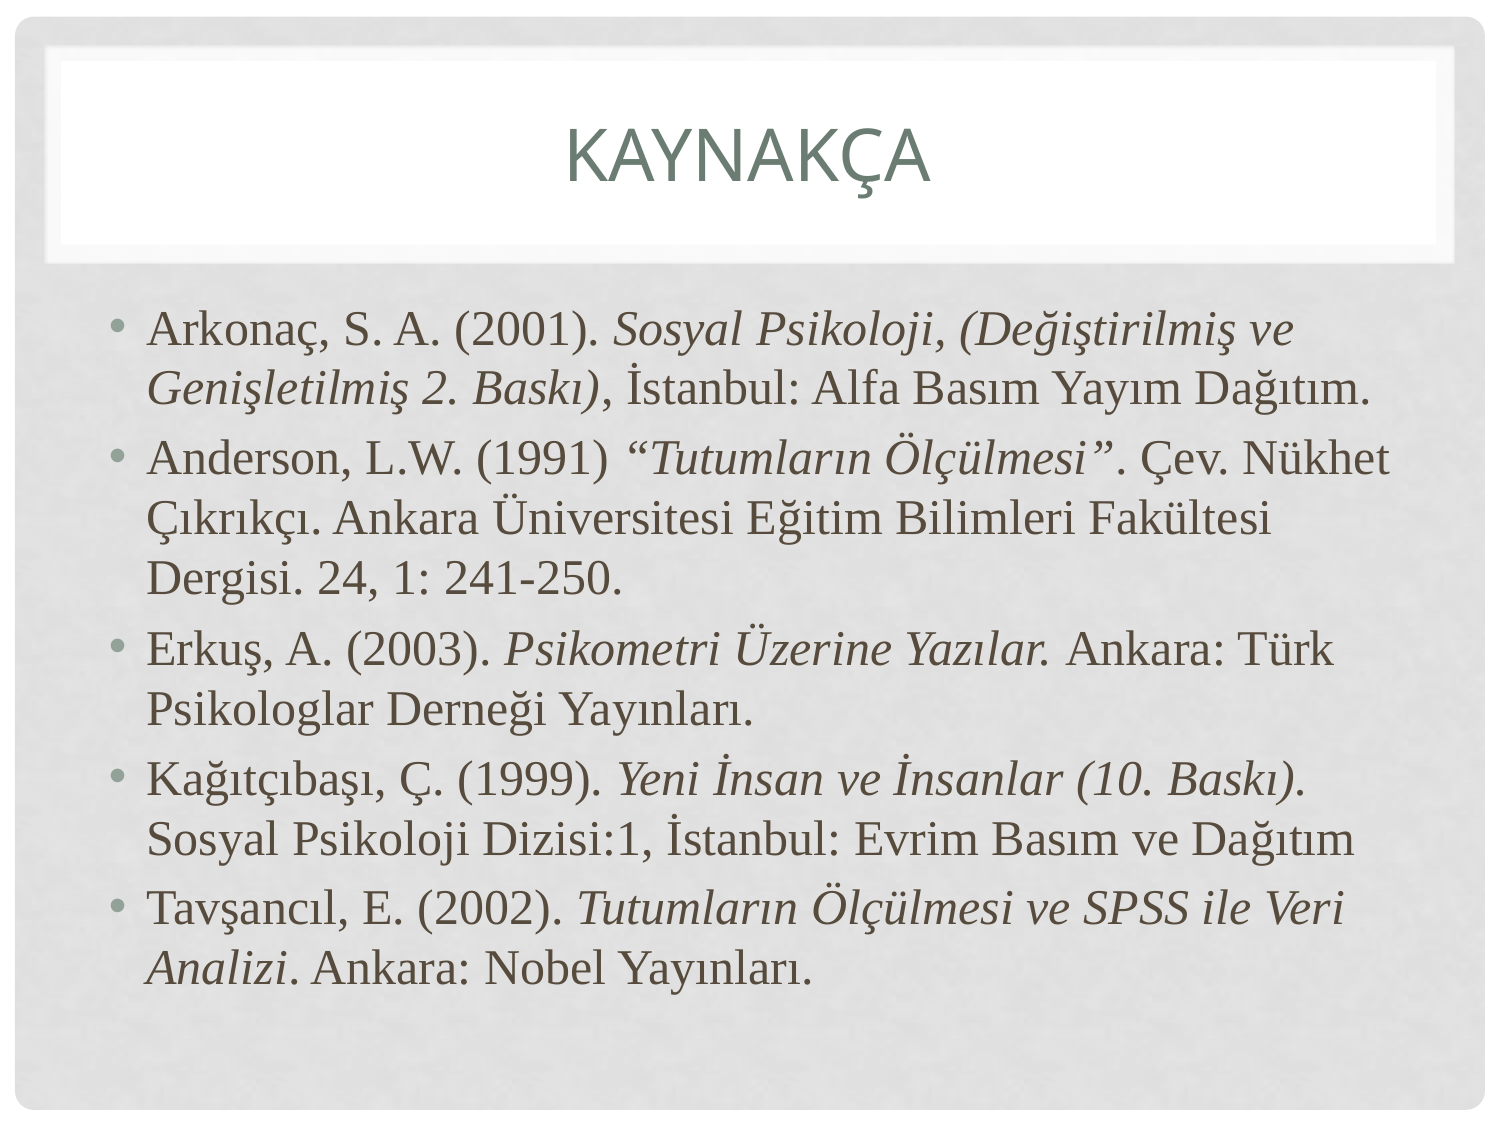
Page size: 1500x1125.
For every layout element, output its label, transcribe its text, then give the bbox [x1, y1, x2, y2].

title KAYNAKÇA [69, 66, 1425, 238]
list Arkonaç, S. A. (2001). Sosyal Psikoloji, (Değiştirilmiş ve Genişletilmiş 2. Baskı), İstanbul: Alfa Basım Yayım Dağıtım. Anderson, L.W. (1991) “Tutumların Ölçülmesi”. Çev. Nükhet Çıkrıkçı. Ankara Üniversitesi Eğitim Bilimleri Fakültesi Dergisi. 24, 1: 241-250. Erkuş, A. (2003). Psikometri Üzerine Yazılar. Ankara: Türk Psikologlar Derneği Yayınları. Kağıtçıbaşı, Ç. (1999). Yeni İnsan ve İnsanlar (10. Baskı). Sosyal Psikoloji Dizisi:1, İstanbul: Evrim Basım ve Dağıtım Tavşancıl, E. (2002). Tutumların Ölçülmesi ve SPSS ile Veri Analizi. Ankara: Nobel Yayınları. [75, 287, 1425, 1005]
